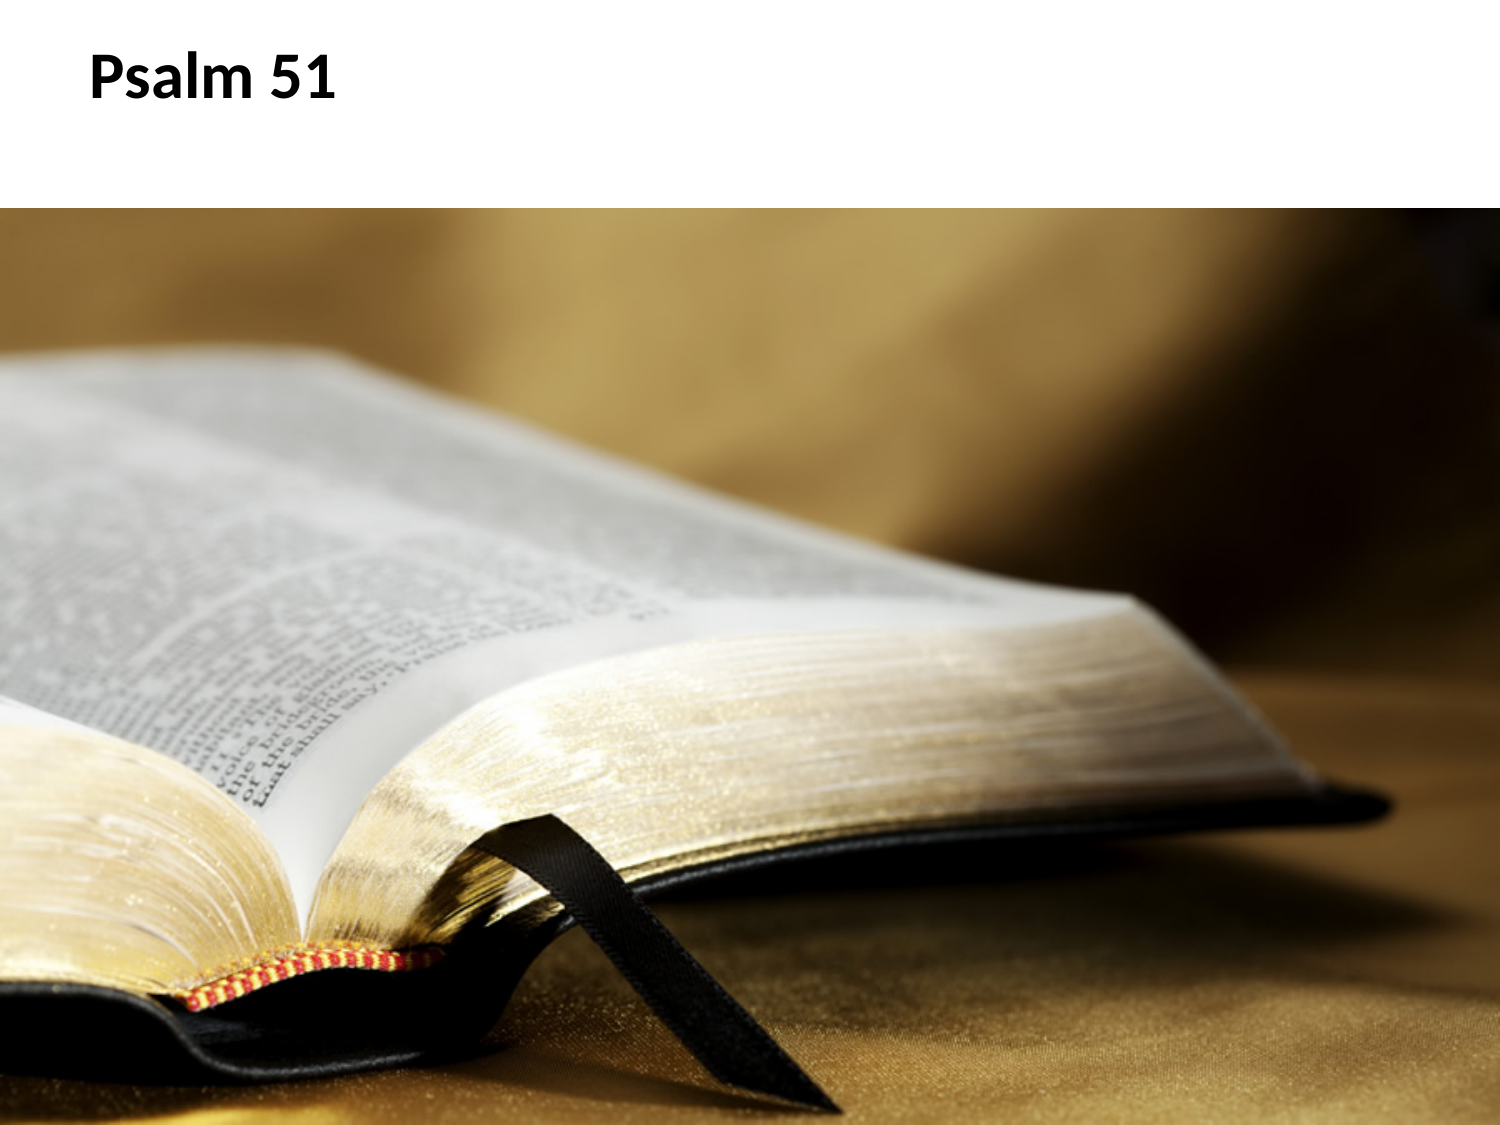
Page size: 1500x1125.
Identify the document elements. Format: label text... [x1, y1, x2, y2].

text_box Psalm 51 [75, 24, 1313, 120]
picture [0, 208, 1500, 1125]
